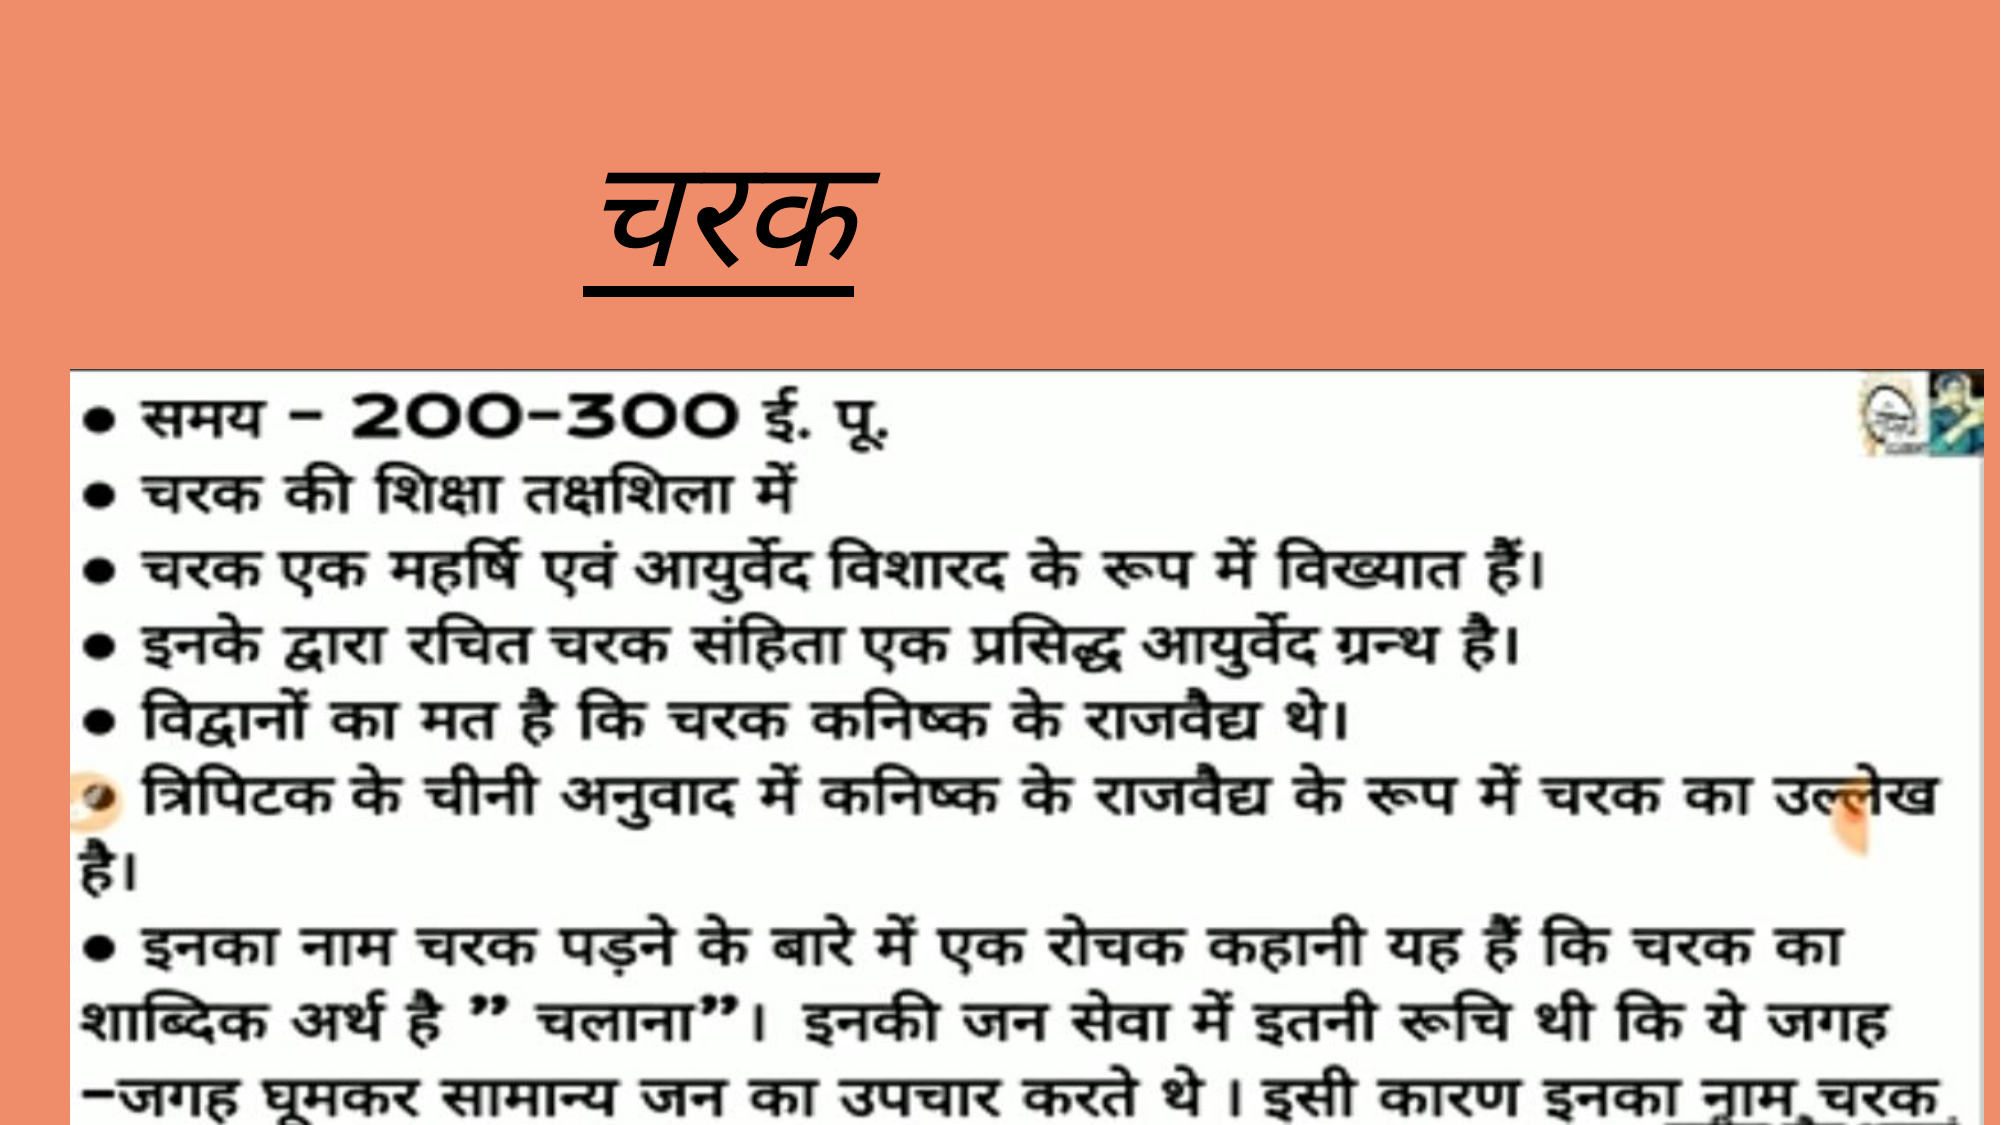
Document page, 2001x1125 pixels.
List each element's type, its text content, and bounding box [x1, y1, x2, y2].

title चरक [0, 159, 1438, 276]
picture [70, 370, 1982, 1125]
